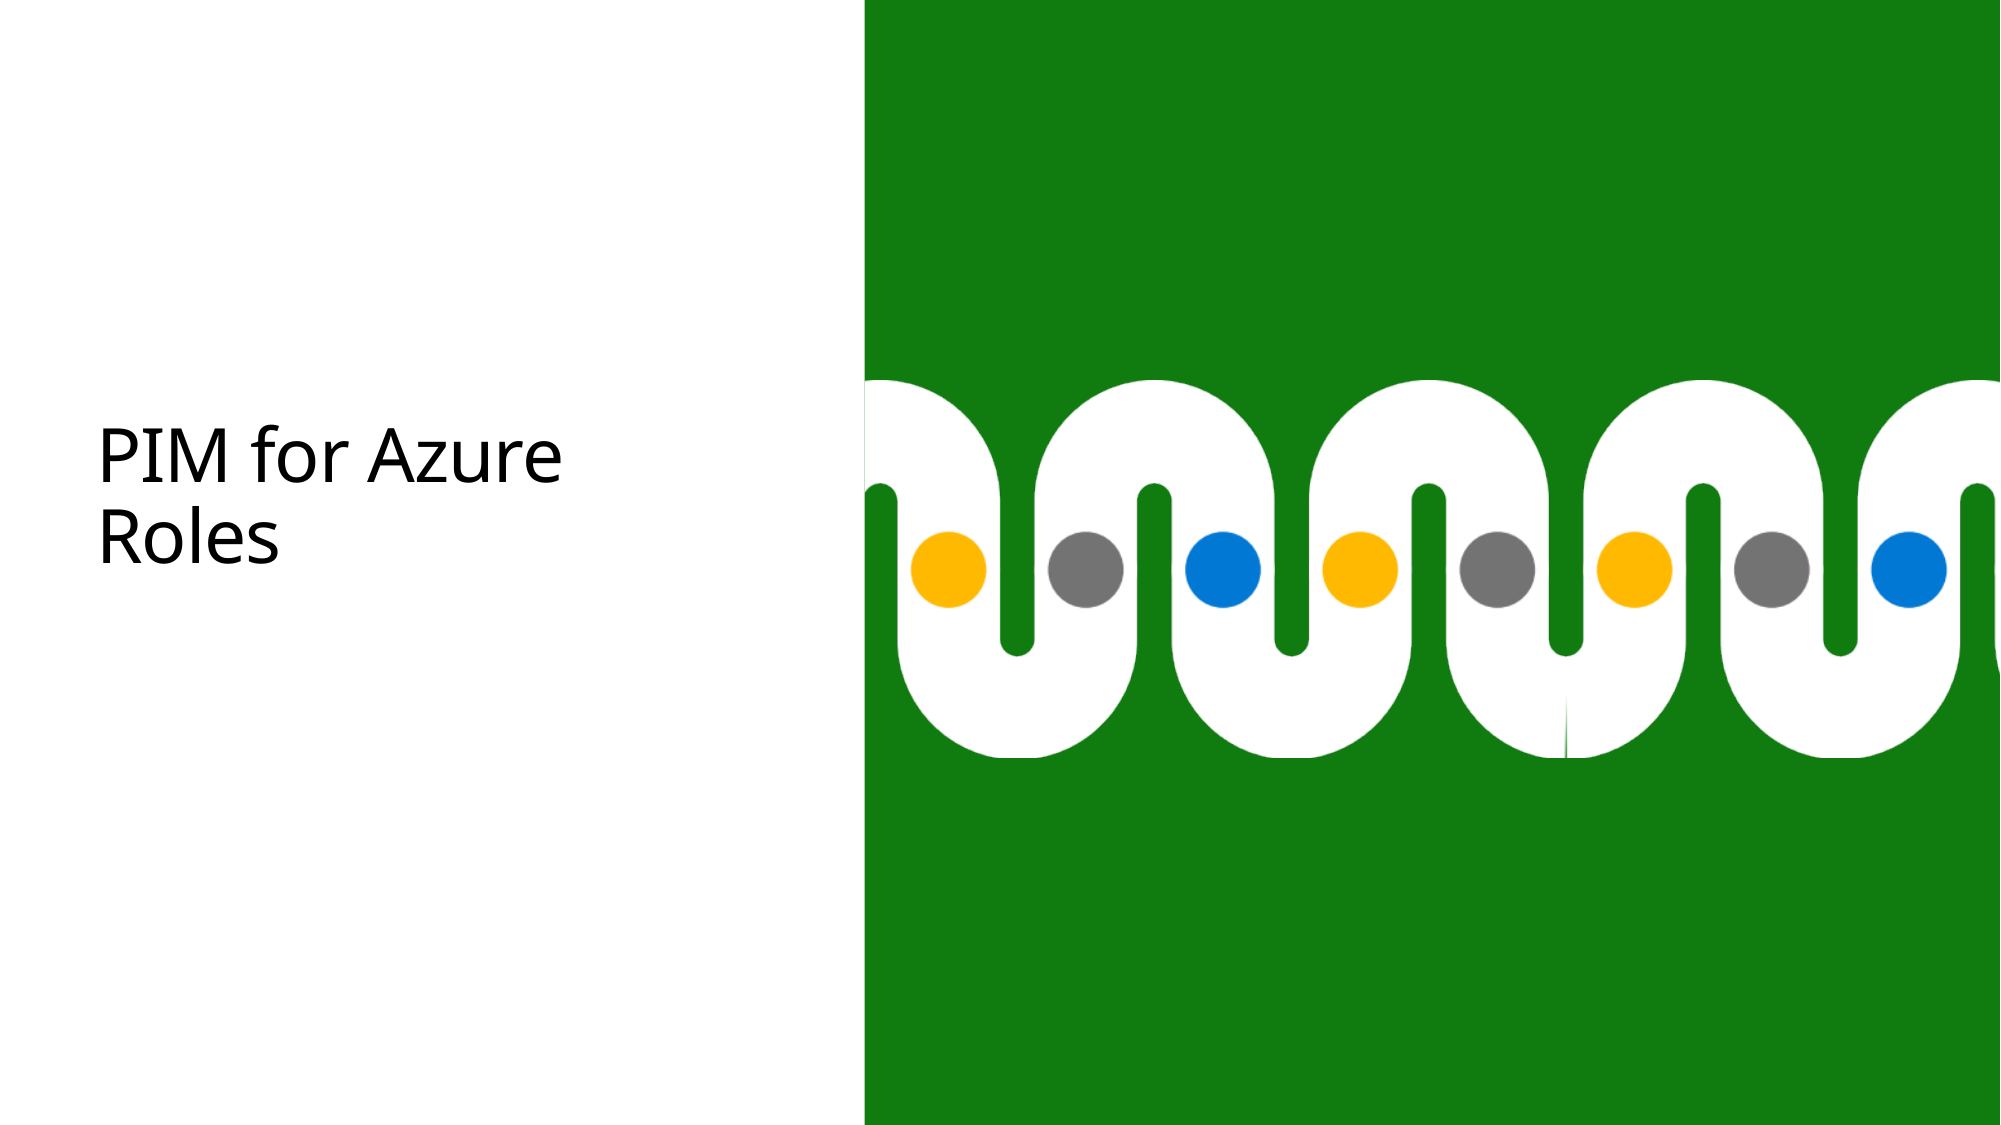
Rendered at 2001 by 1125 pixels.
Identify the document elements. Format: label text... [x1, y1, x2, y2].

title PIM for Azure Roles [96, 416, 744, 580]
